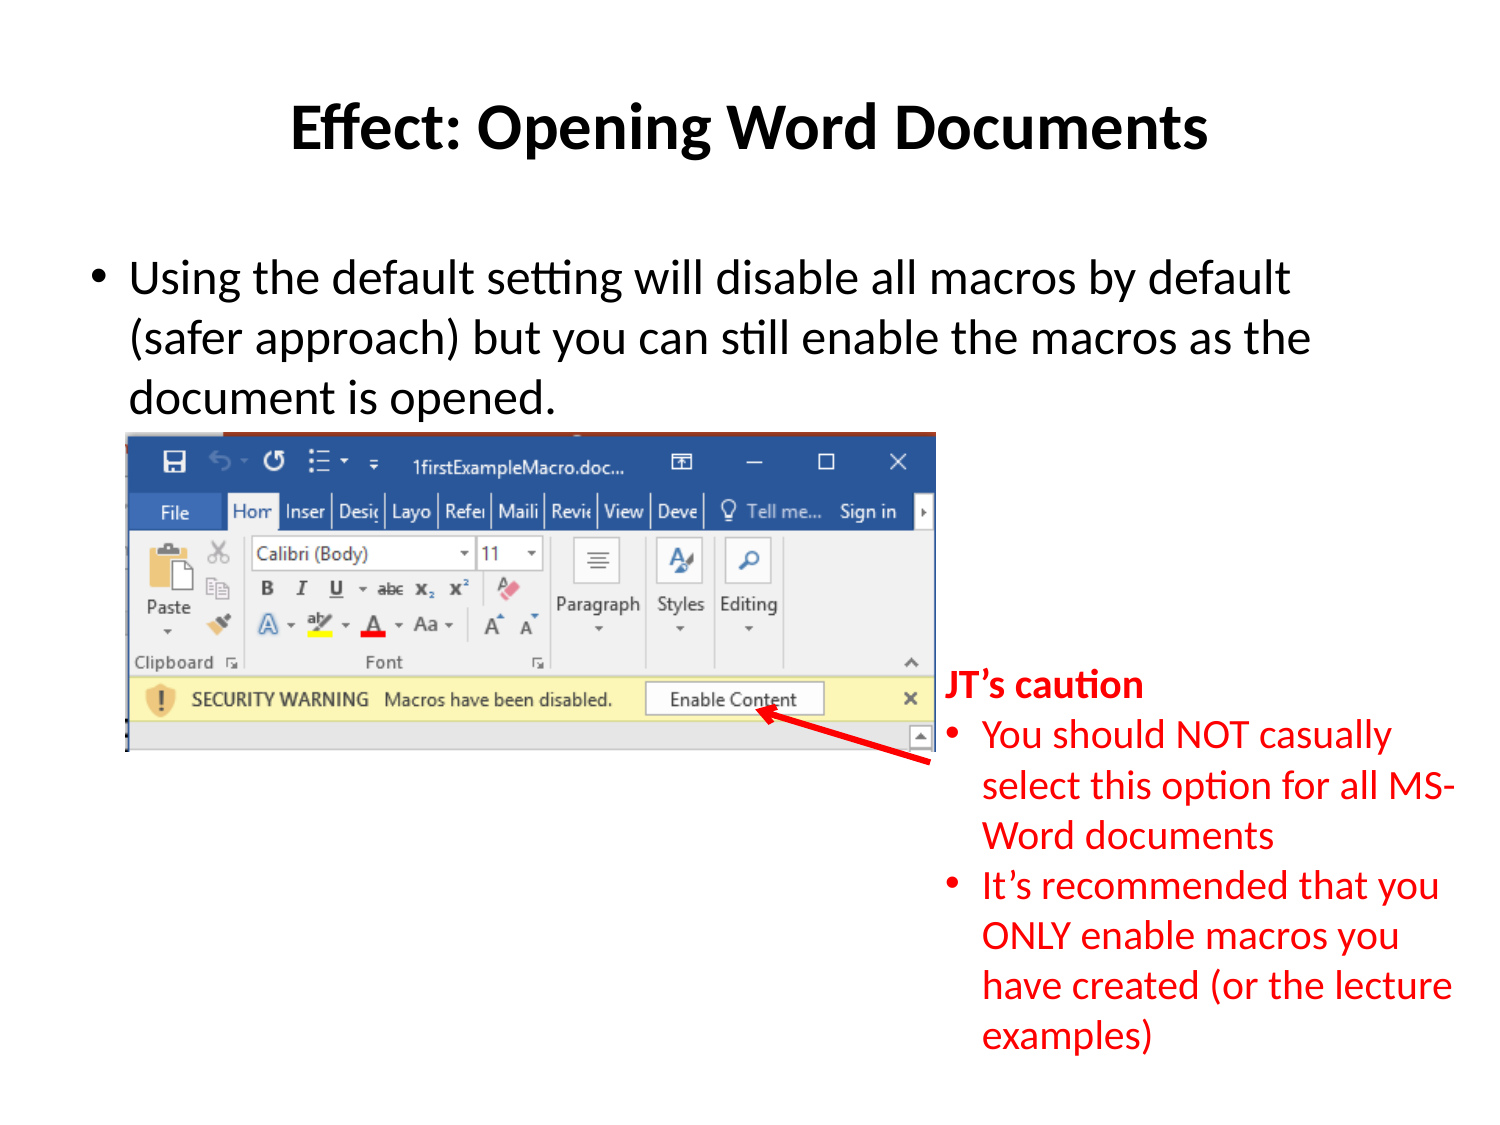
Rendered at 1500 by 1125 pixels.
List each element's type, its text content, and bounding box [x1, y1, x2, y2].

list Using the default setting will disable all macros by default (safer approach) but you can still enable the macros as the document is opened. [75, 237, 1425, 1063]
title Effect: Opening Word Documents [75, 45, 1425, 200]
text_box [754, 649, 1476, 1070]
picture [124, 432, 937, 752]
